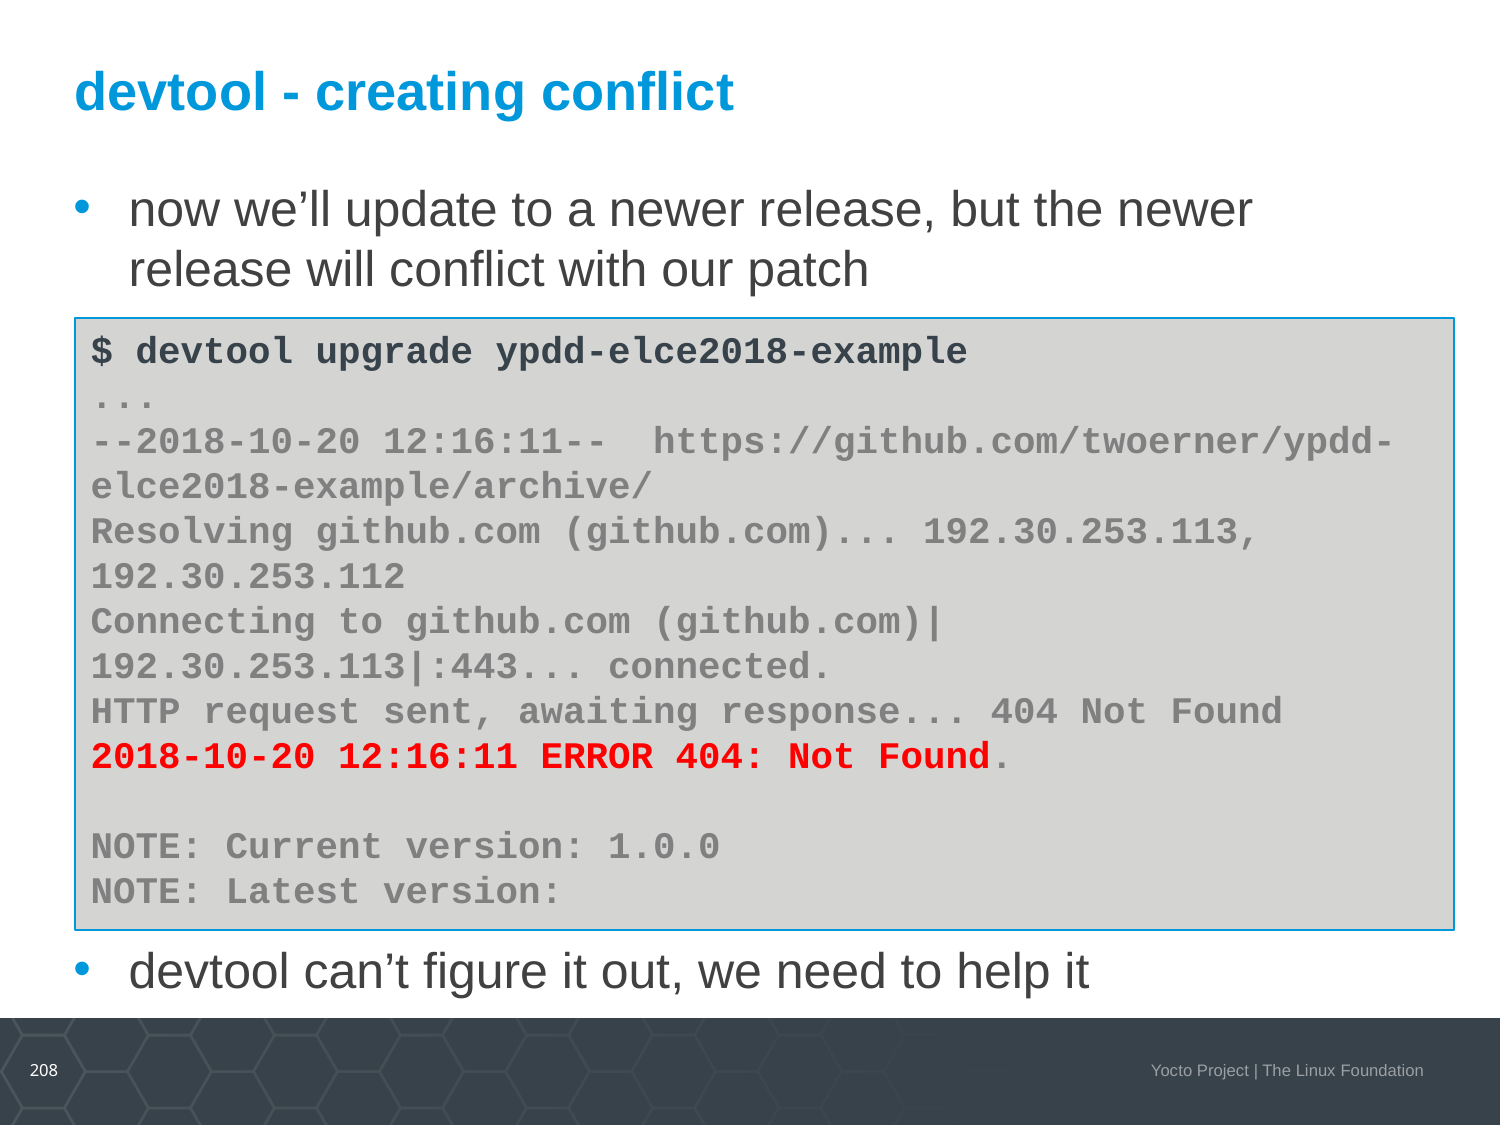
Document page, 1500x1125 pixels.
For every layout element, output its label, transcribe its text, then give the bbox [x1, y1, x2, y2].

text_box devtool - creating conflict [74, 66, 1424, 212]
text_box now we’ll update to a newer release, but the newer release will conflict with our patch [72, 176, 1422, 345]
text_box devtool can’t figure it out, we need to help it [72, 938, 1422, 1107]
text_box $ devtool upgrade ypdd-elce2018-example ... --2018-10-20 12:16:11-- https://github.com/twoerner/ypdd-elce2018-example/archive/ Resolving github.com (github.com)... 192.30.253.113, 192.30.253.112 Connecting to github.com (github.com)|192.30.253.113|:443... connected. HTTP request sent, awaiting response... 404 Not Found 2018-10-20 12:16:11 ERROR 404: Not Found. NOTE: Current version: 1.0.0 NOTE: Latest version: [74, 318, 1455, 930]
picture [0, 0, 1500, 1125]
